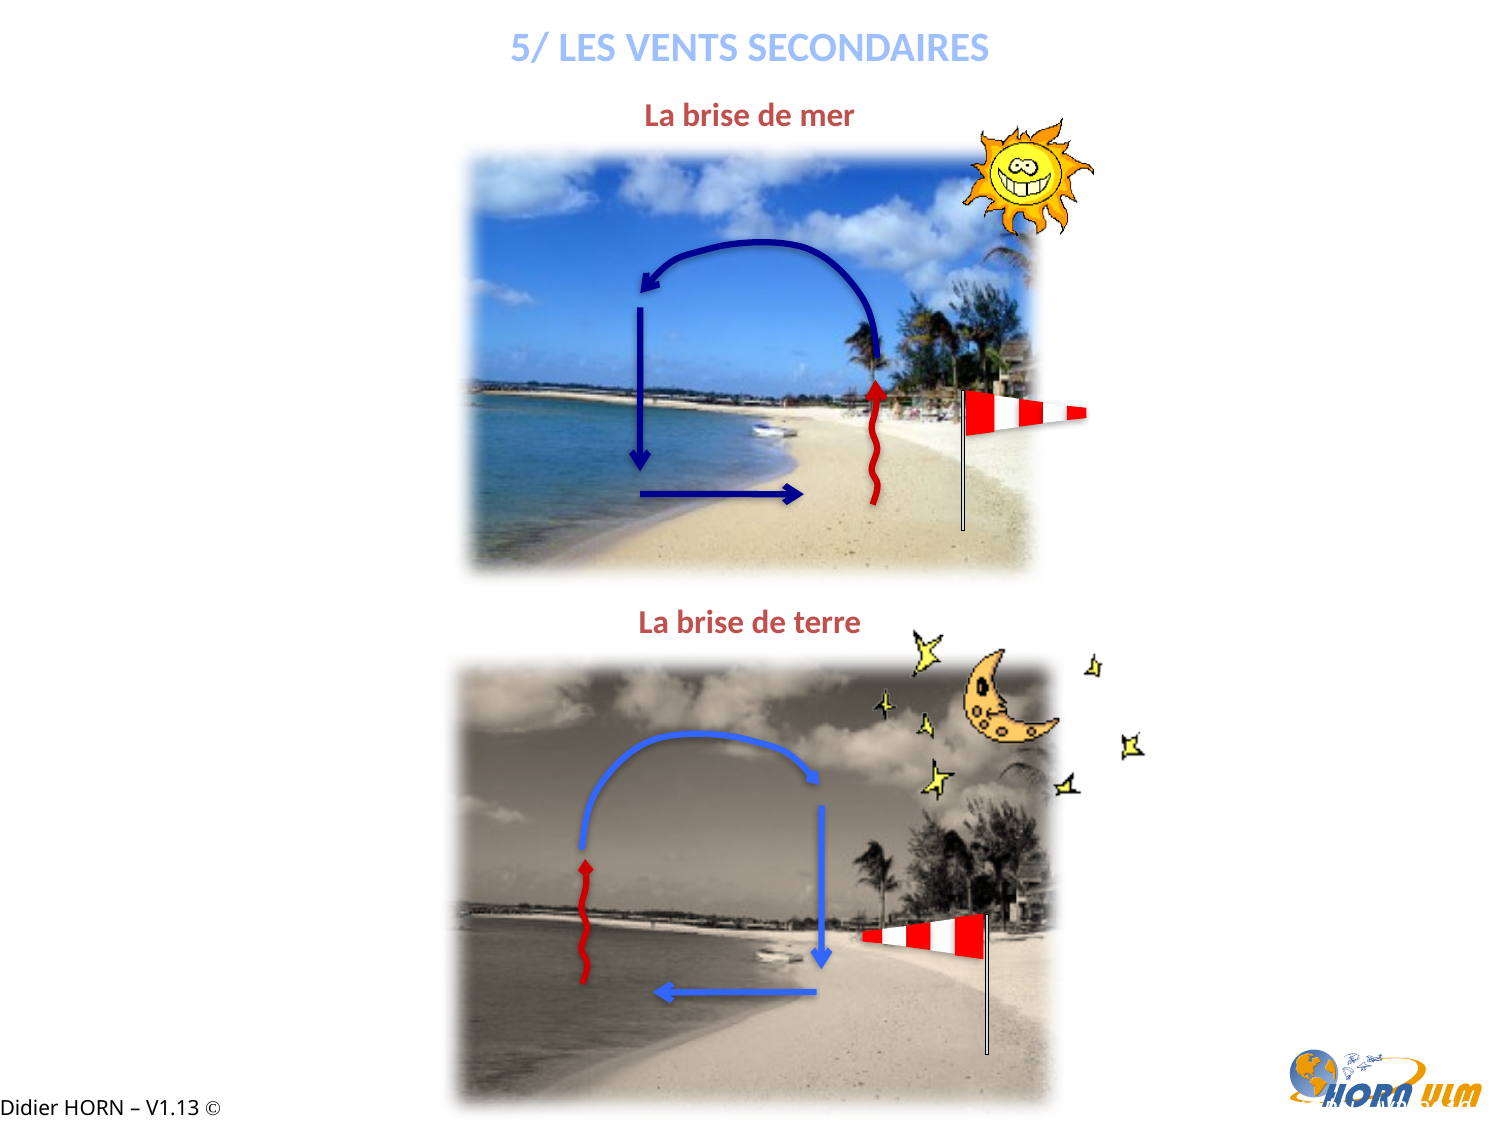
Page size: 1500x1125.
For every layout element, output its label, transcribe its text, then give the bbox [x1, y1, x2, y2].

picture [1275, 1036, 1500, 1087]
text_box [960, 389, 1087, 531]
picture [452, 113, 1095, 587]
text_box Didier HORN – V2/2010  [1199, 1087, 1500, 1125]
picture [440, 616, 1153, 1120]
text_box La brise de mer [0, 85, 1500, 140]
text_box La brise de terre [0, 592, 1500, 648]
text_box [862, 913, 989, 1055]
text_box 5/ LES VENTS SECONDAIRES [0, 4, 1500, 85]
